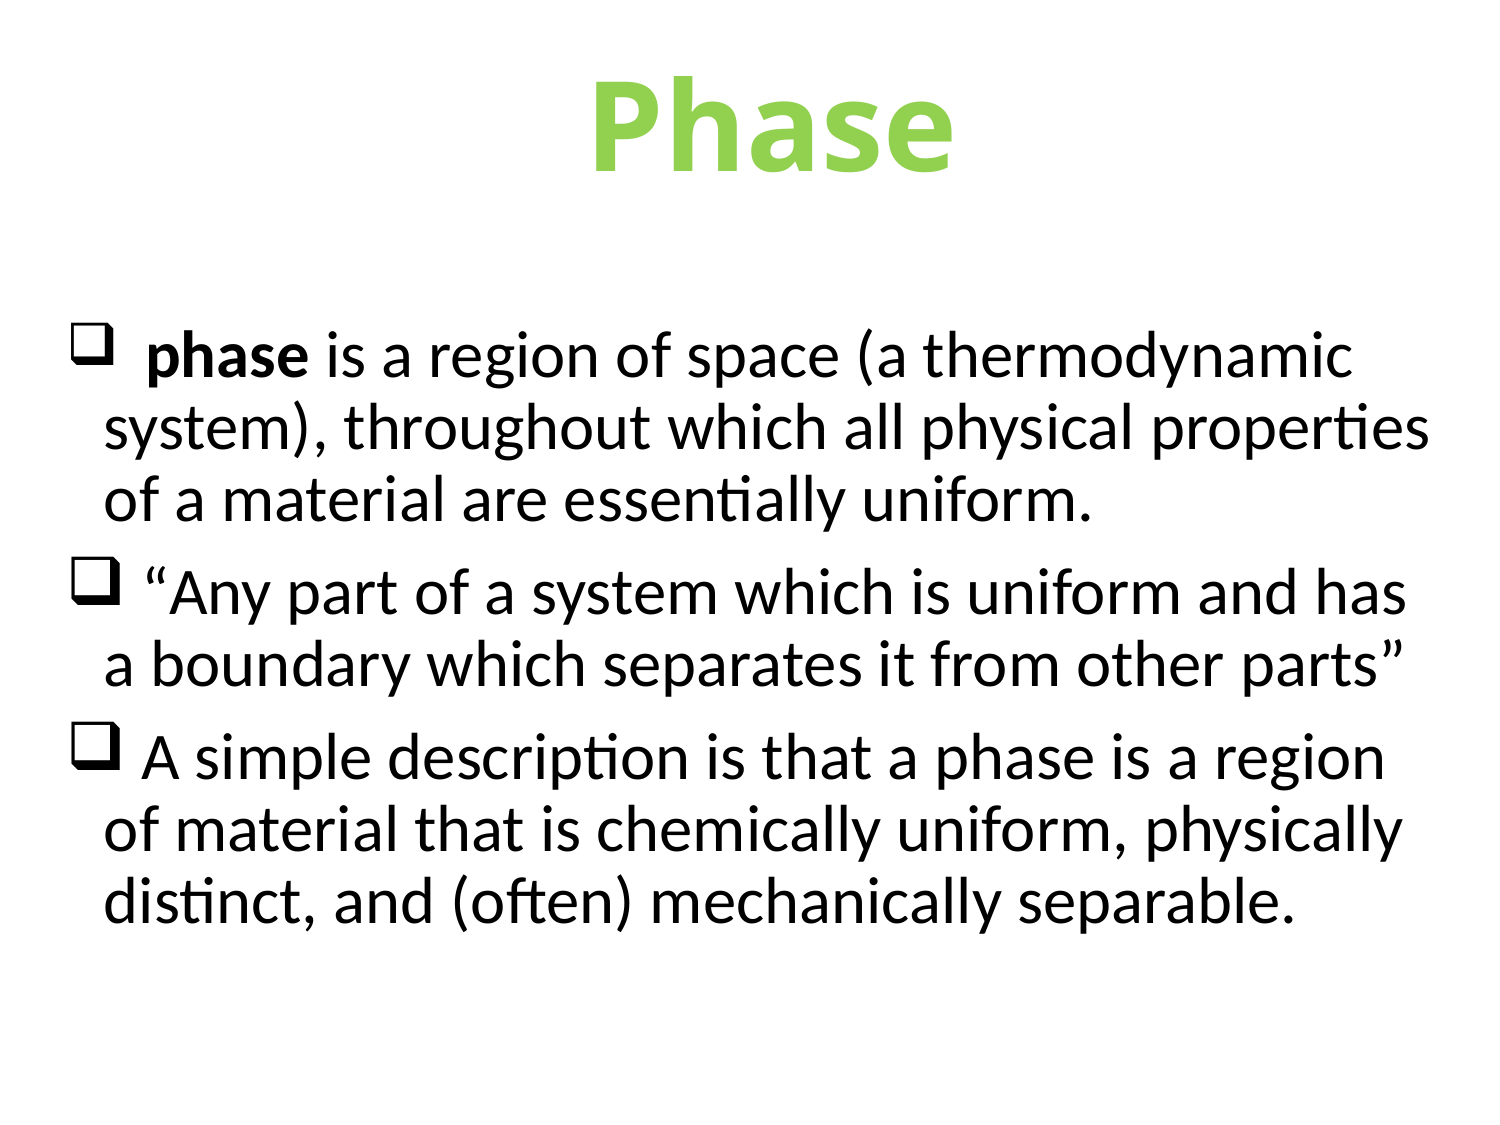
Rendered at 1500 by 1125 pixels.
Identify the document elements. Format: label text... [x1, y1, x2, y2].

title Phase [184, 37, 1360, 225]
list phase is a region of space (a thermodynamic system), throughout which all physical properties of a material are essentially uniform. “Any part of a system which is uniform and has a boundary which separates it from other parts” A simple description is that a phase is a region of material that is chemically uniform, physically distinct, and (often) mechanically separable. [51, 312, 1449, 972]
